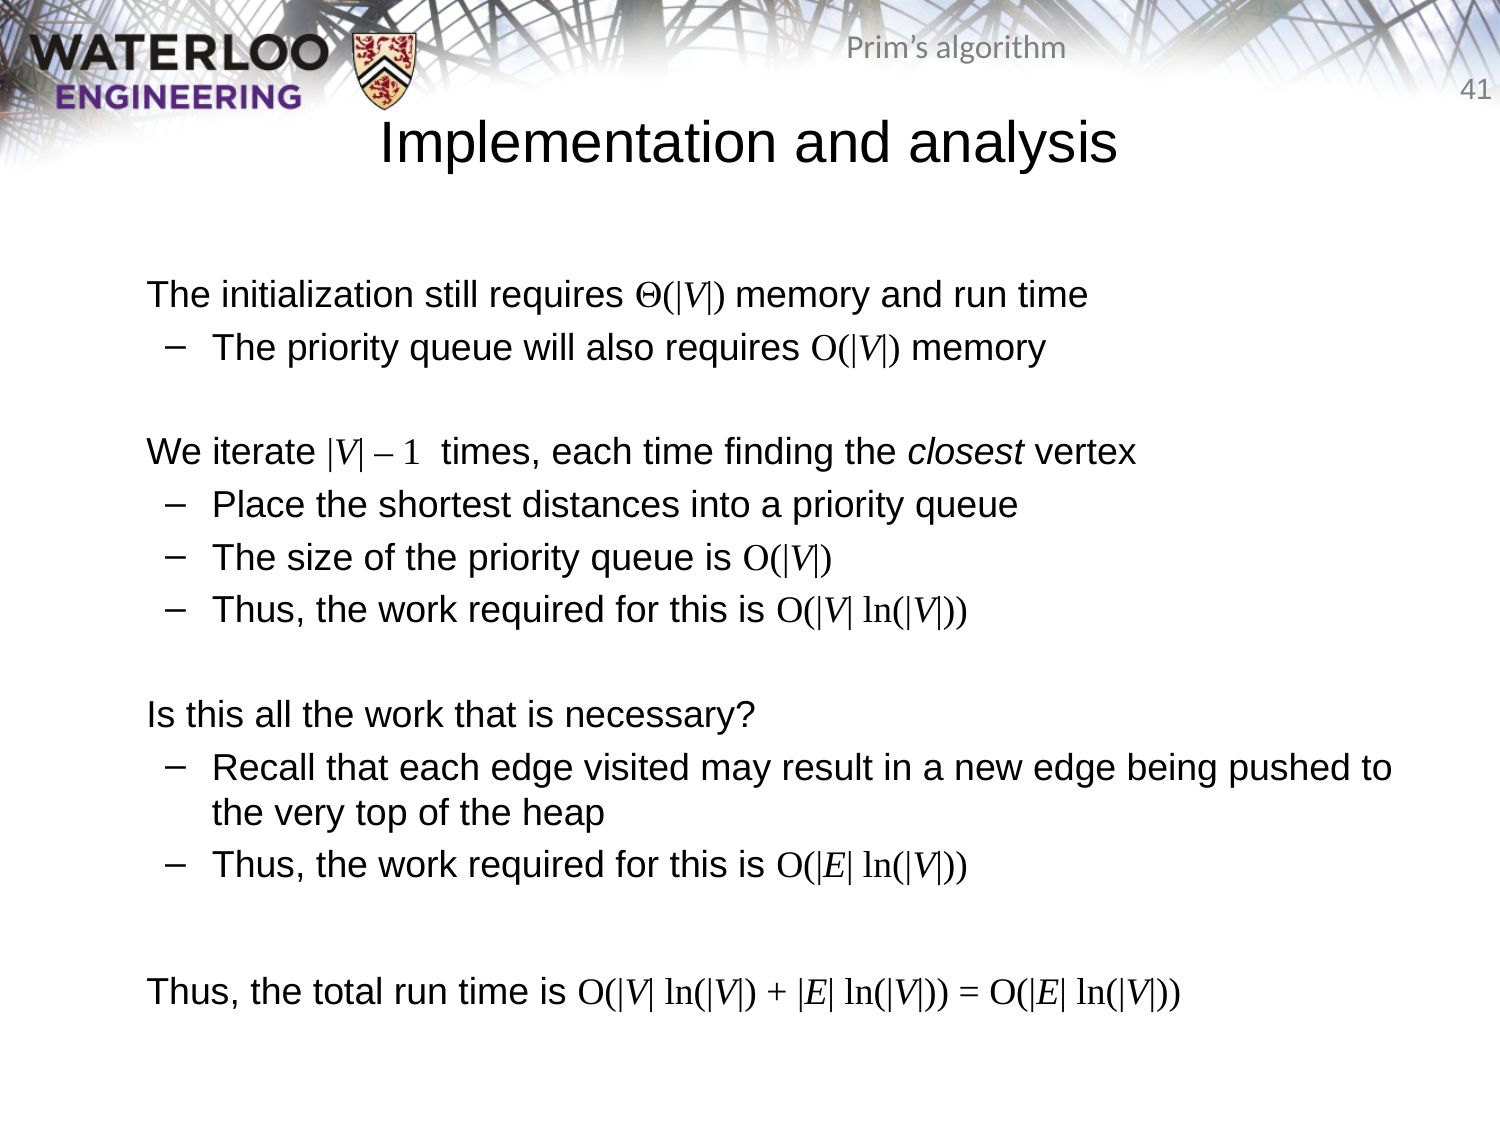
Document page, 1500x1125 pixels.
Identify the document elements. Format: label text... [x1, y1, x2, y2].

picture [0, 0, 1500, 1125]
list The initialization still requires Q(|V|) memory and run time The priority queue will also requires O(|V|) memory We iterate |V| – 1 times, each time finding the closest vertex Place the shortest distances into a priority queue The size of the priority queue is O(|V|) Thus, the work required for this is O(|V| ln(|V|)) Is this all the work that is necessary? Recall that each edge visited may result in a new edge being pushed to the very top of the heap Thus, the work required for this is O(|E| ln(|V|)) Thus, the total run time is O(|V| ln(|V|) + |E| ln(|V|)) = O(|E| ln(|V|)) [74, 262, 1426, 1006]
title Implementation and analysis [74, 44, 1426, 233]
